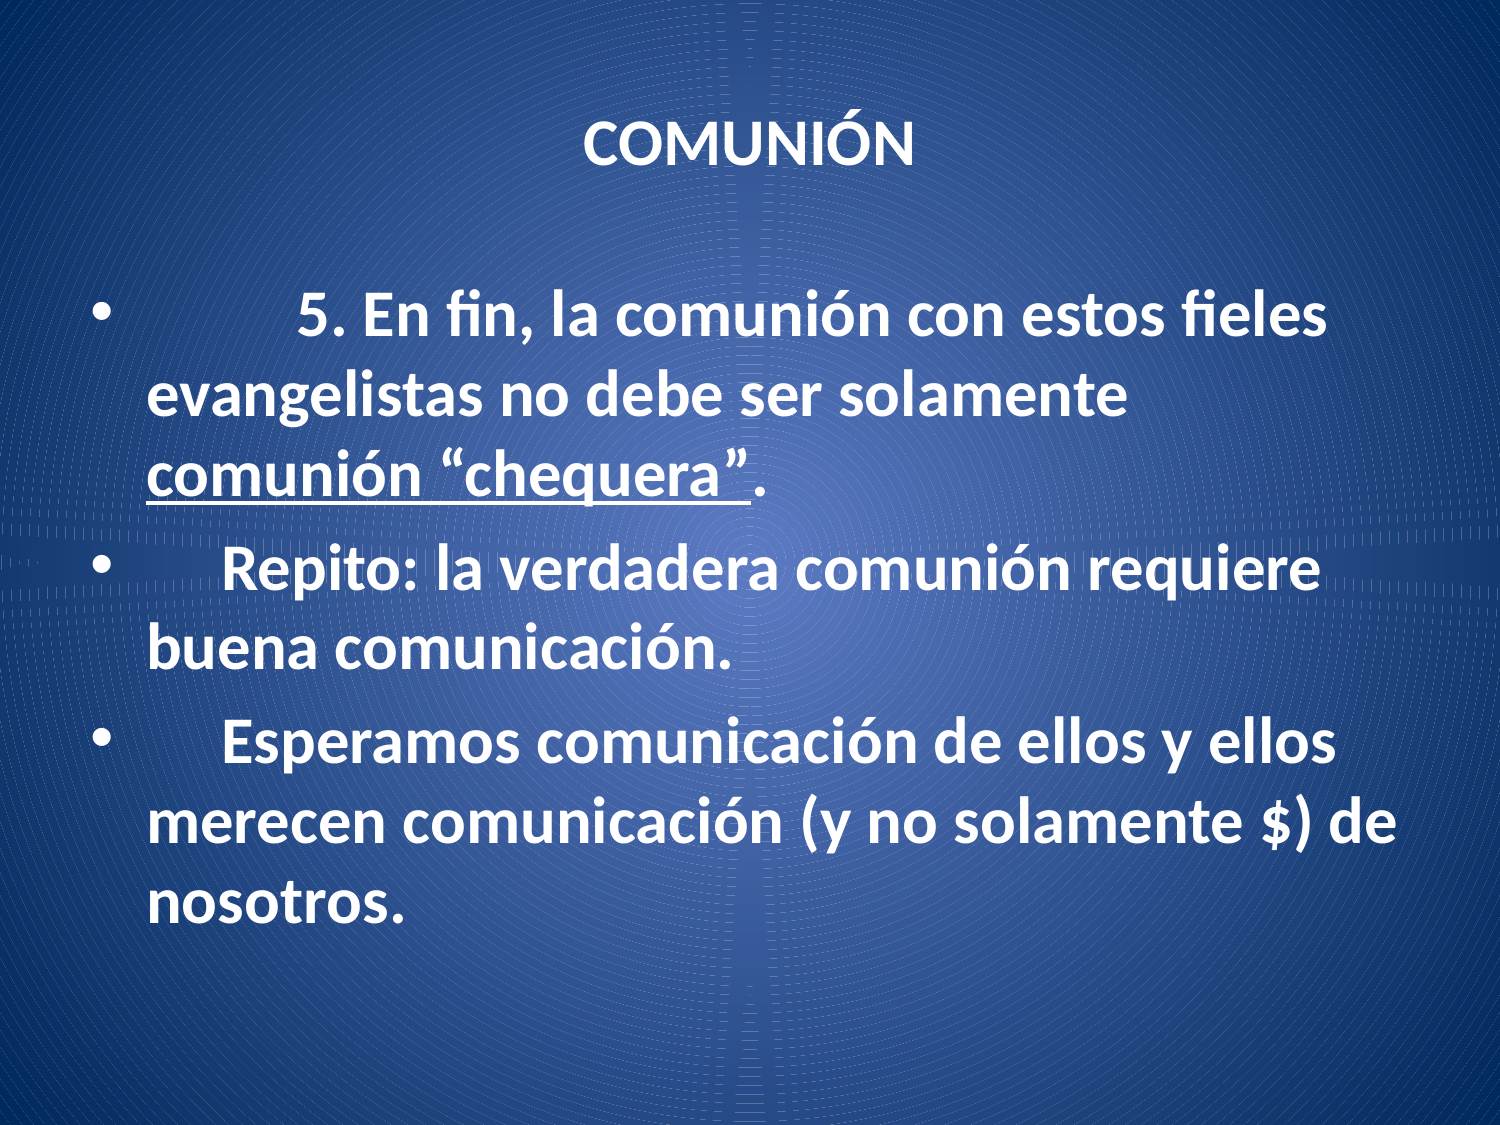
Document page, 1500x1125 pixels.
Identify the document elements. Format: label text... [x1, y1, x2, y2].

list 5. En fin, la comunión con estos fieles evangelistas no debe ser solamente comunión “chequera”. Repito: la verdadera comunión requiere buena comunicación. Esperamos comunicación de ellos y ellos merecen comunicación (y no solamente $) de nosotros. [75, 262, 1425, 1005]
title COMUNIÓN [75, 45, 1425, 233]
